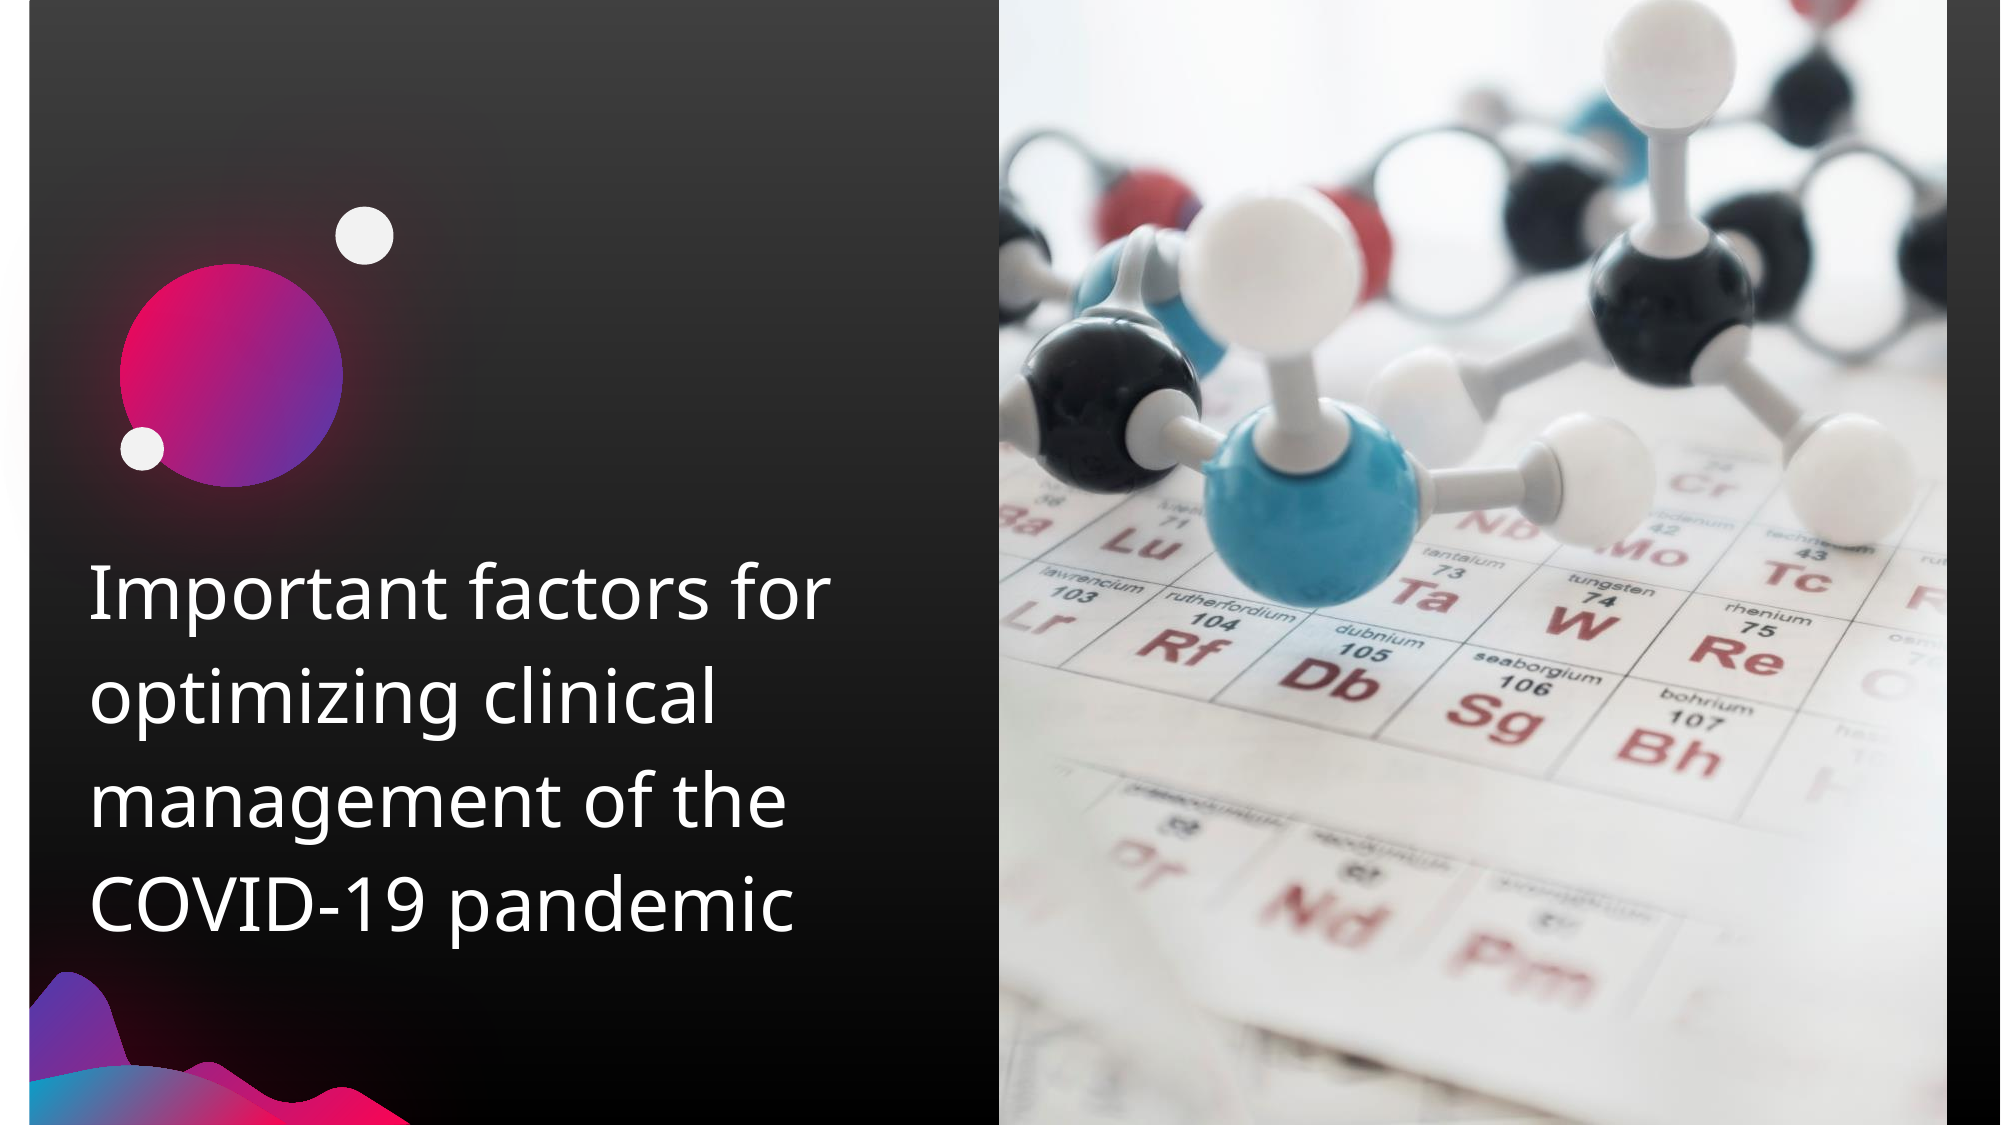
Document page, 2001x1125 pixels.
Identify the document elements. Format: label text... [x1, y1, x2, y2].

title Important factors for optimizing clinical management of the COVID-19 pandemic [88, 472, 980, 947]
picture [999, 0, 1947, 1125]
